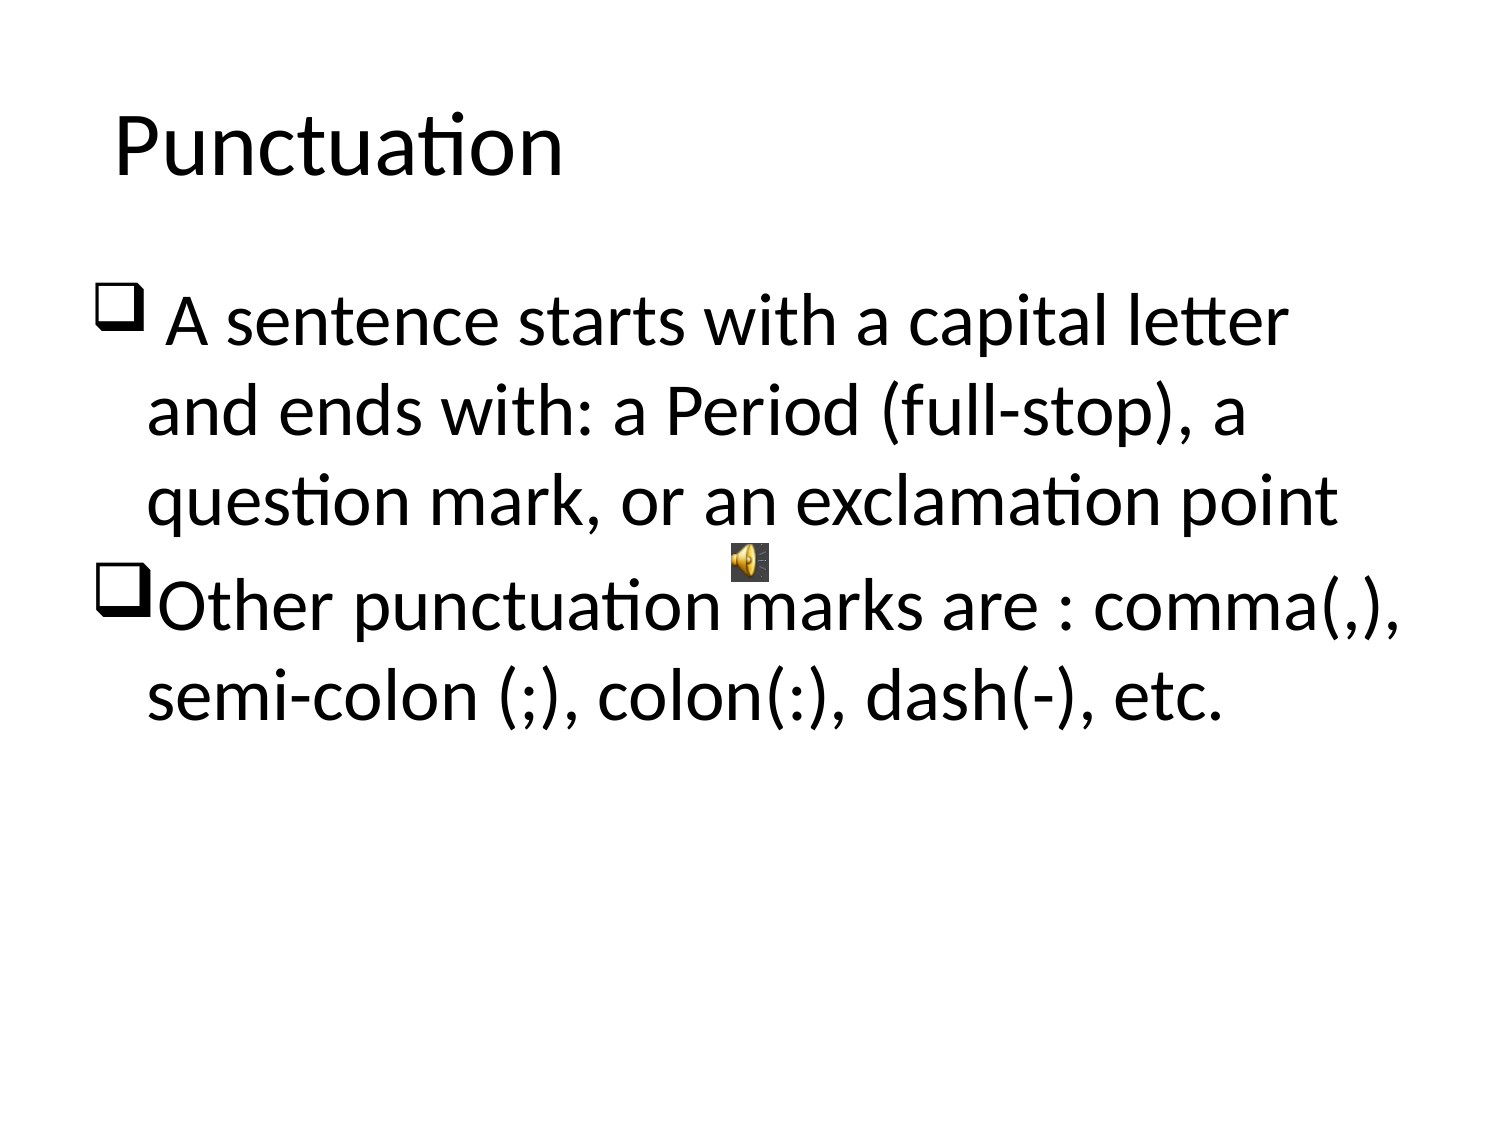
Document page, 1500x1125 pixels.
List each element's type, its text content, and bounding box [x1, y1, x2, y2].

picture [729, 542, 771, 583]
title Punctuation [75, 45, 1425, 233]
list A sentence starts with a capital letter and ends with: a Period (full-stop), a question mark, or an exclamation point Other punctuation marks are : comma(,), semi-colon (;), colon(:), dash(-), etc. [75, 262, 1425, 1005]
